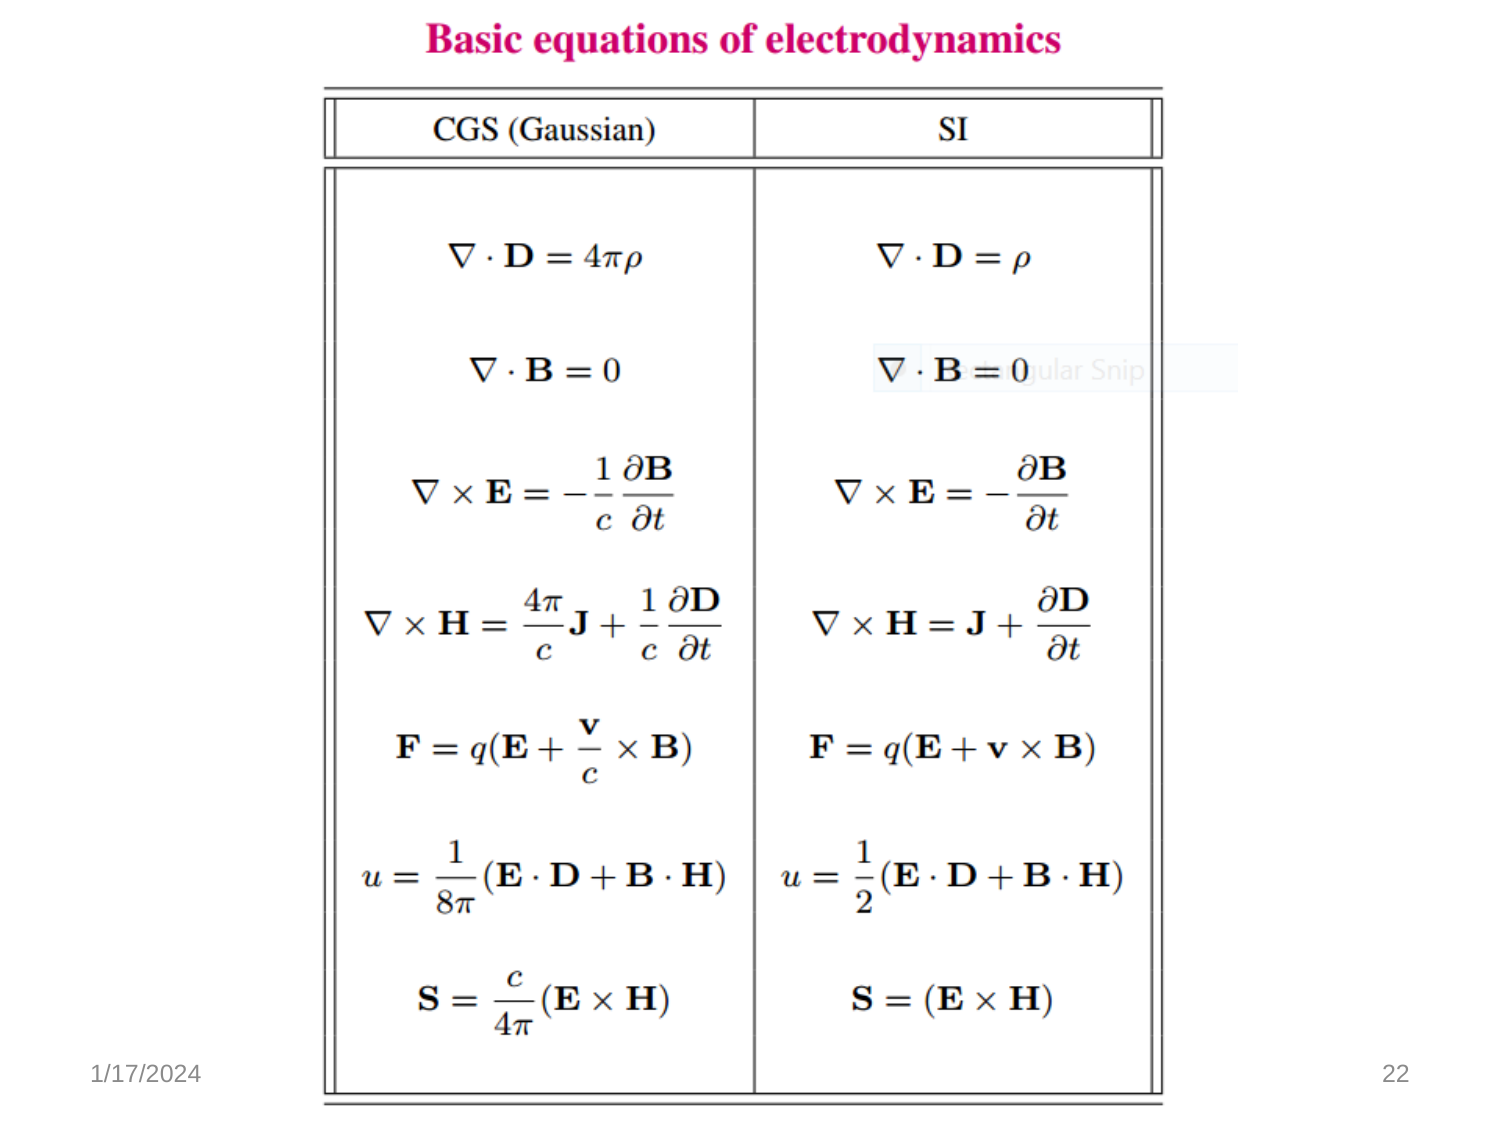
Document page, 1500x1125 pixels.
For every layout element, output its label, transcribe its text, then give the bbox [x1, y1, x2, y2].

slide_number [75, 1042, 257, 1103]
slide_number 22 [1241, 1042, 1425, 1103]
picture [262, 6, 1238, 1119]
